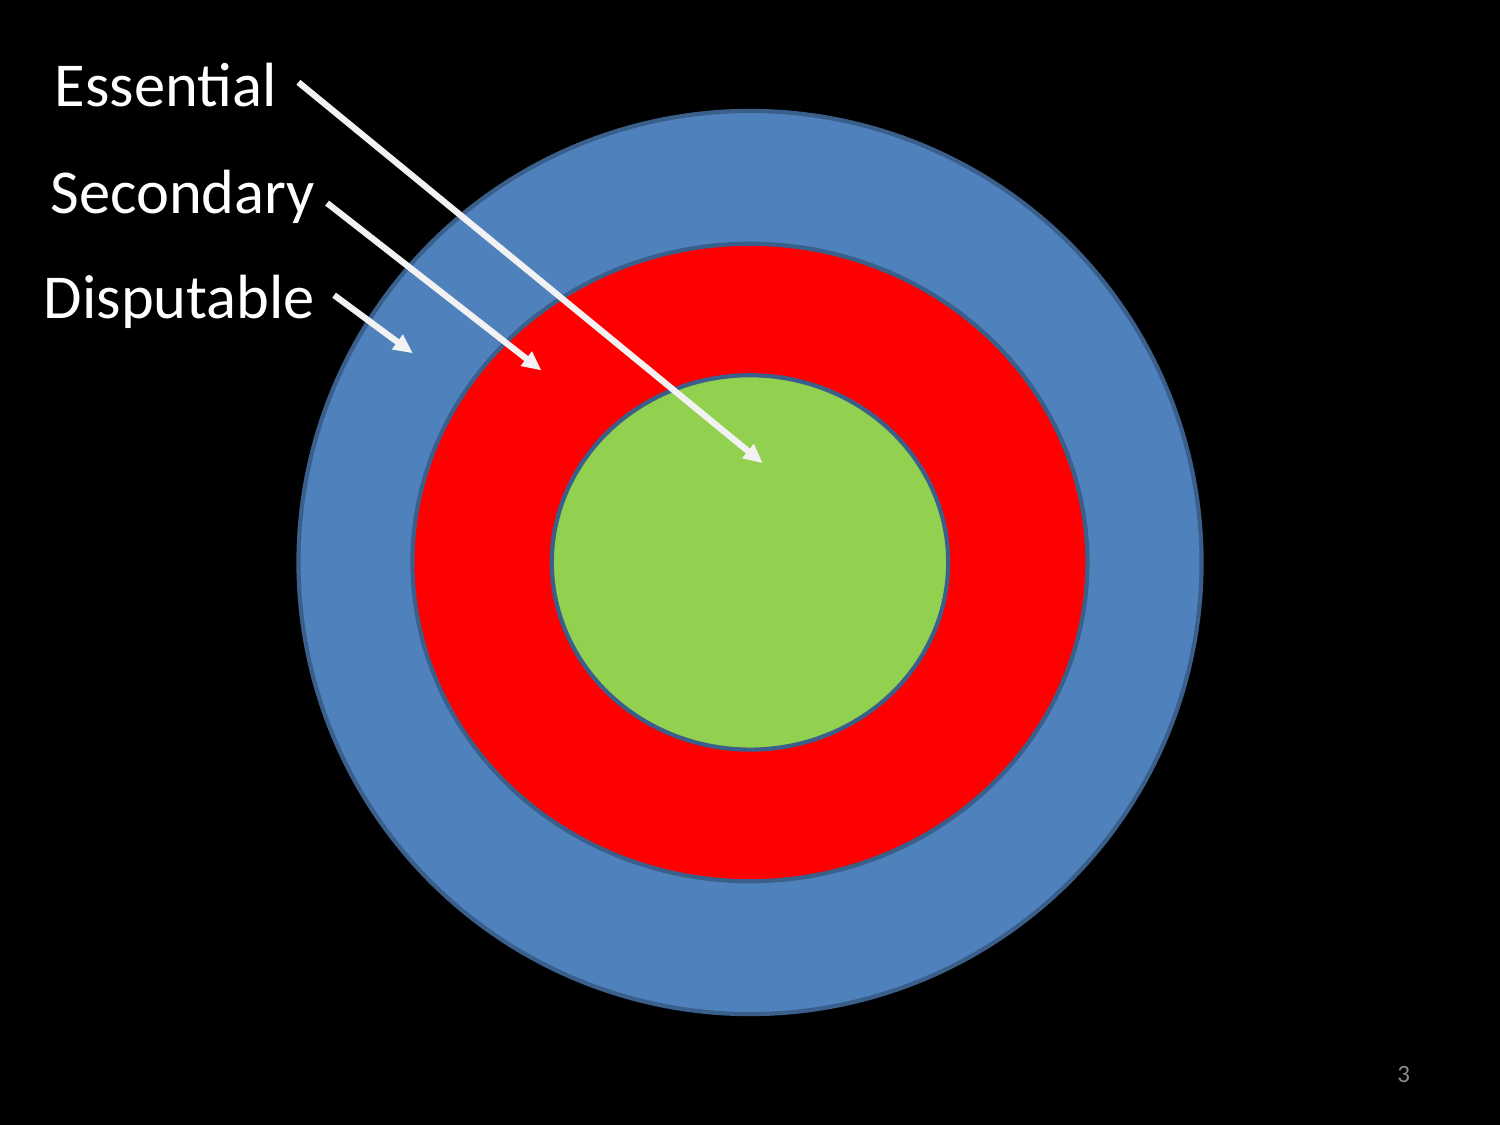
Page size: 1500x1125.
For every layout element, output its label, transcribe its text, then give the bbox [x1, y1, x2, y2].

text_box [298, 81, 763, 464]
slide_number 3 [1074, 1042, 1425, 1103]
text_box [410, 241, 1090, 884]
text_box Secondary [35, 143, 293, 233]
text_box Essential [40, 36, 314, 127]
text_box [296, 109, 1204, 1017]
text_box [333, 295, 413, 354]
text_box Disputable [29, 248, 293, 338]
text_box [549, 373, 951, 752]
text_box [326, 202, 542, 371]
